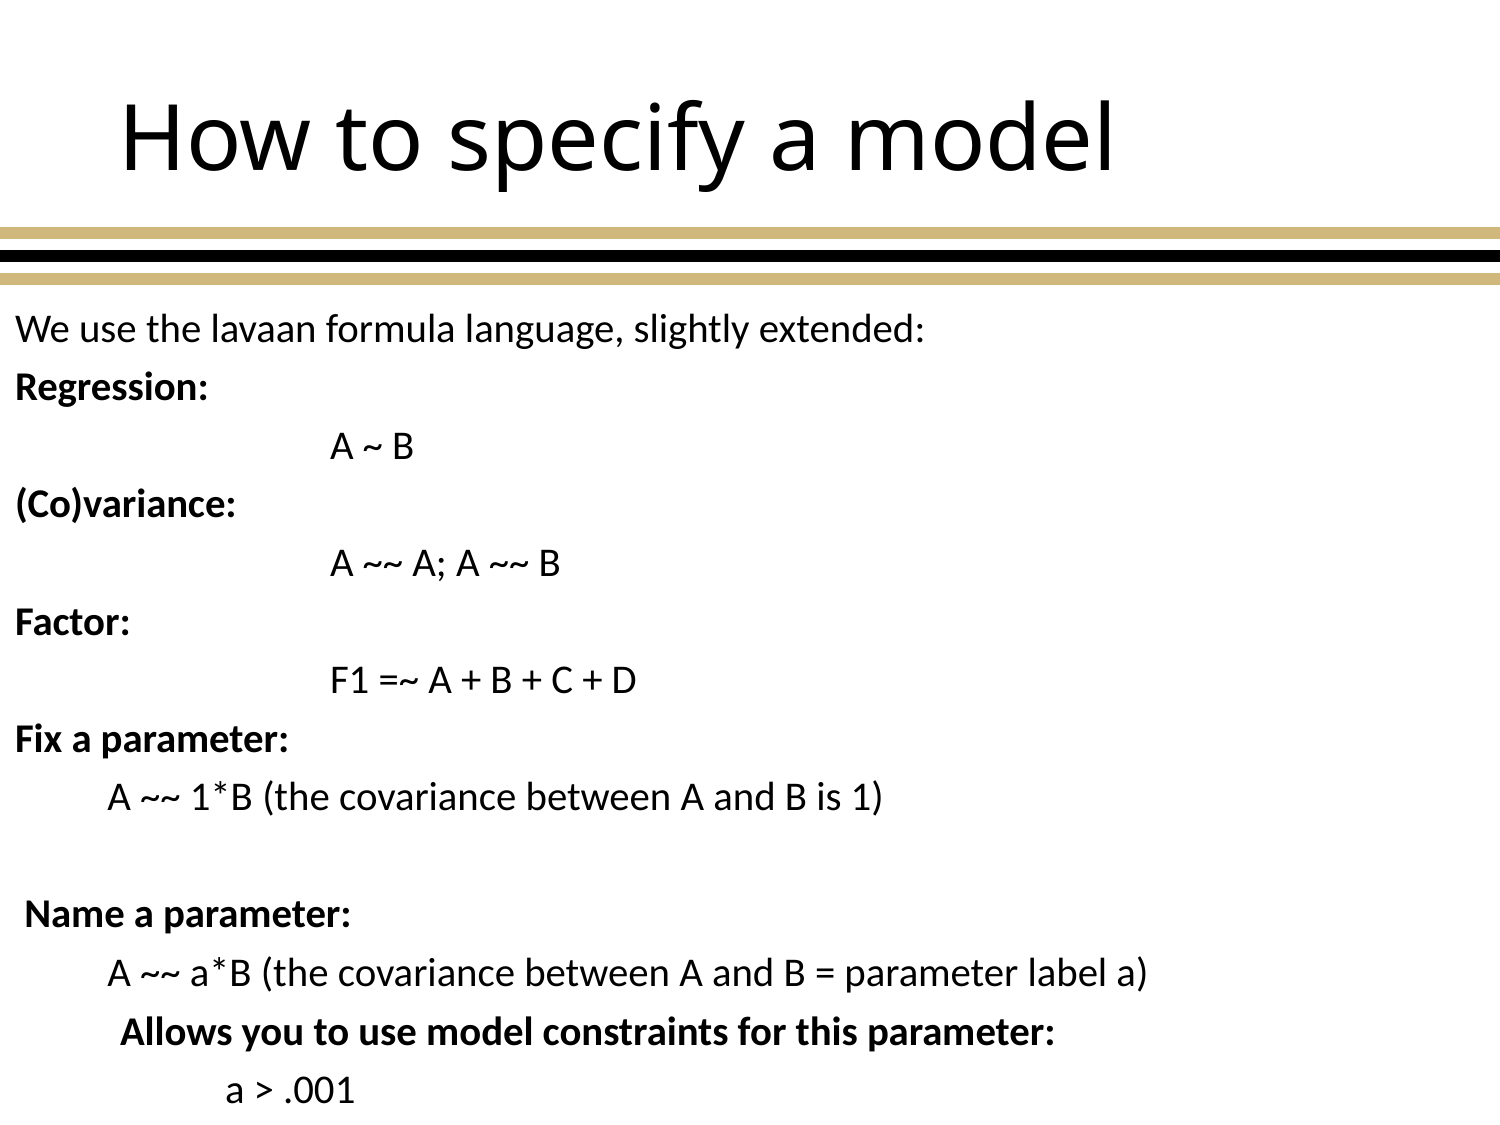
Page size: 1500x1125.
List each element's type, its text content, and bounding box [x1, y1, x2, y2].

list We use the lavaan formula language, slightly extended: Regression: A ~ B (Co)variance: A ~~ A; A ~~ B Factor: F1 =~ A + B + C + D Fix a parameter: A ~~ 1*B (the covariance between A and B is 1) Name a parameter: A ~~ a*B (the covariance between A and B = parameter label a) Allows you to use model constraints for this parameter: a > .001 [0, 299, 1500, 1125]
title How to specify a model [103, 59, 1397, 222]
